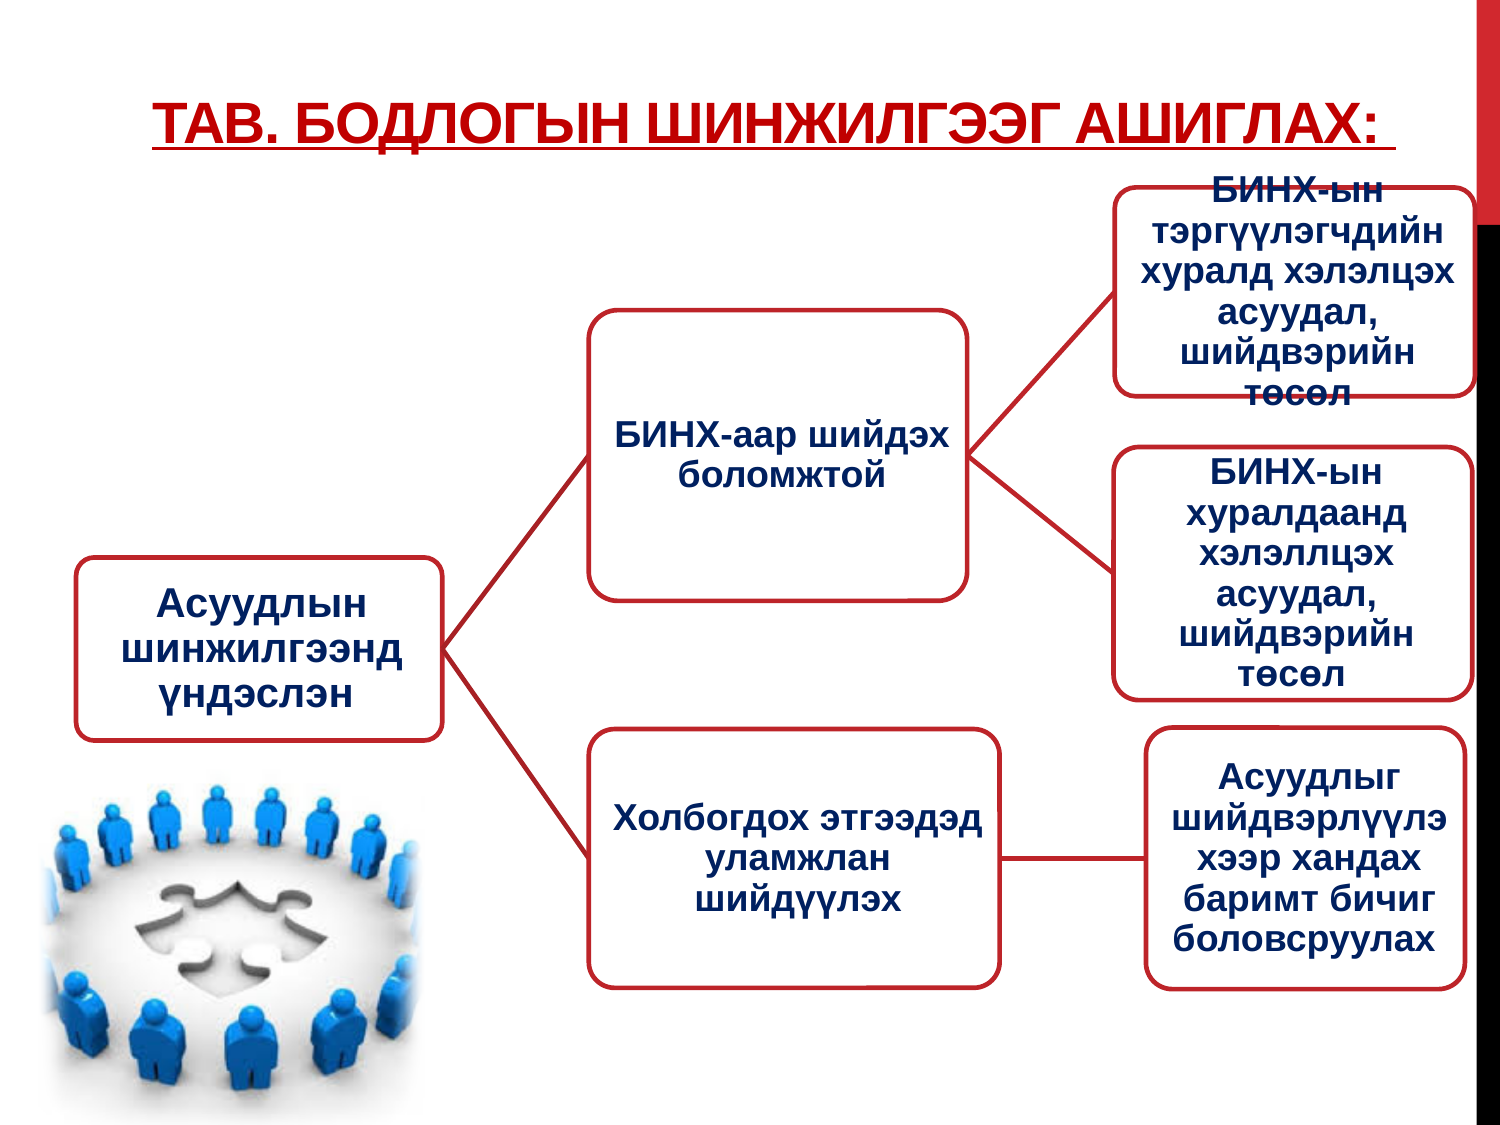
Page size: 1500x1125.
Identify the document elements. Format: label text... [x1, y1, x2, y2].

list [74, 186, 1476, 1013]
title Тав. Бодлогын шинжилгээг ашиглах: [137, 75, 1425, 163]
picture [36, 756, 426, 1125]
